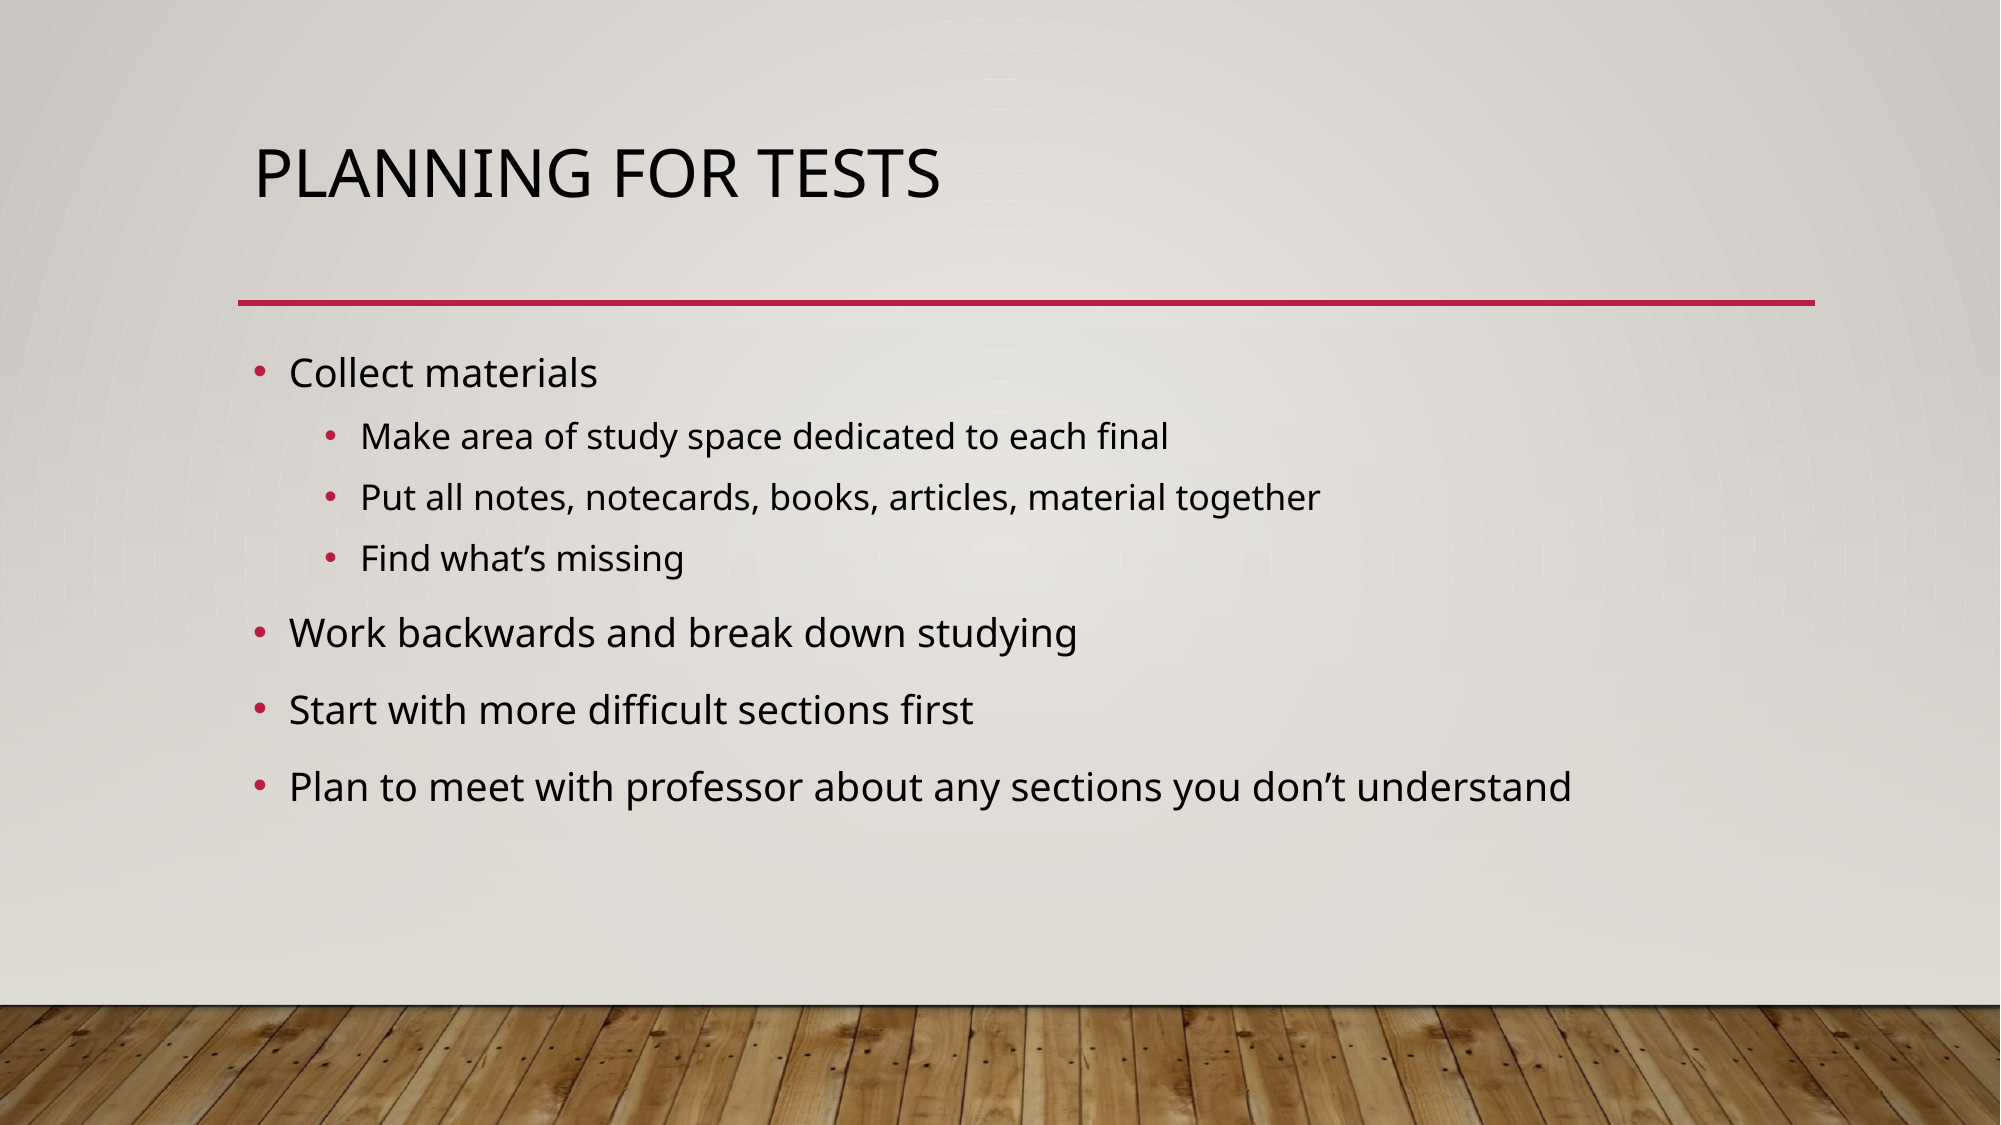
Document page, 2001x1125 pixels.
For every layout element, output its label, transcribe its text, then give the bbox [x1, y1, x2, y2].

list Collect materials Make area of study space dedicated to each final Put all notes, notecards, books, articles, material together Find what’s missing Work backwards and break down studying Start with more difficult sections first Plan to meet with professor about any sections you don’t understand [238, 330, 1814, 897]
title Planning for tests [238, 131, 1814, 305]
picture [0, 1005, 2000, 1125]
